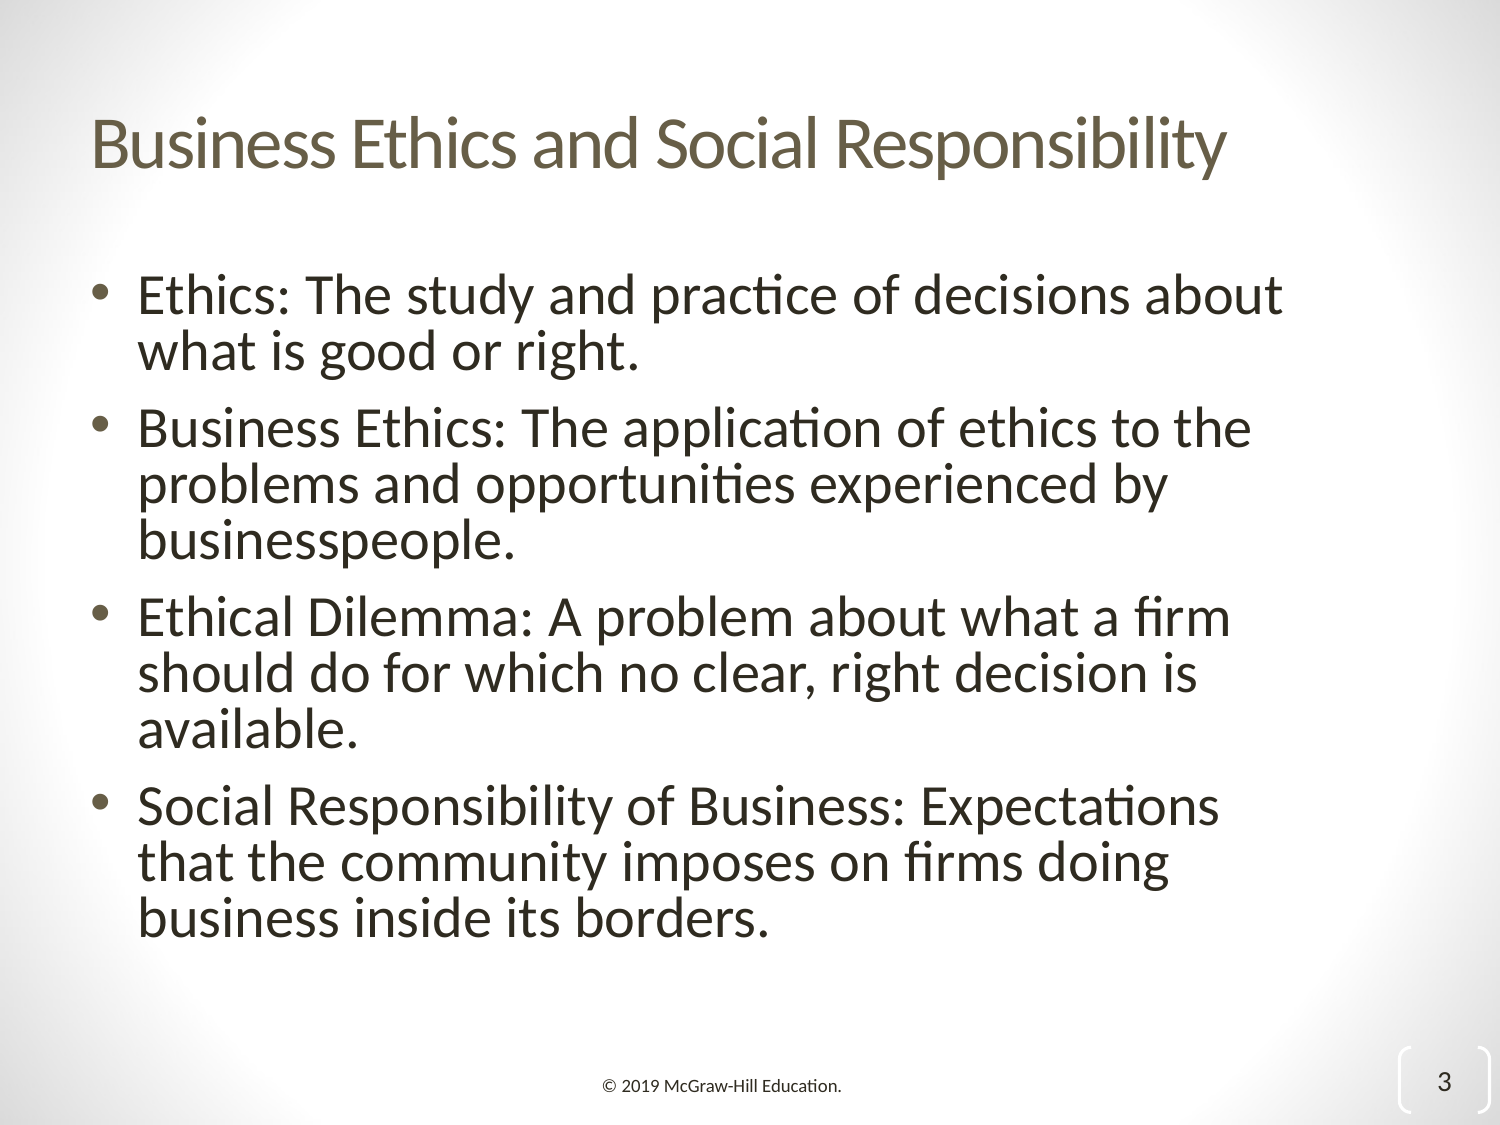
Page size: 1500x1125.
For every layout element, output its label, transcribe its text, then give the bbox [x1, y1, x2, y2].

slide_number 3 [1397, 1045, 1492, 1114]
title Business Ethics and Social Responsibility [75, 45, 1338, 233]
list Ethics: The study and practice of decisions about what is good or right. Business Ethics: The application of ethics to the problems and opportunities experienced by businesspeople. Ethical Dilemma: A problem about what a firm should do for which no clear, right decision is available. Social Responsibility of Business: Expectations that the community imposes on firms doing business inside its borders. [75, 262, 1325, 1050]
picture [0, 0, 1500, 1125]
